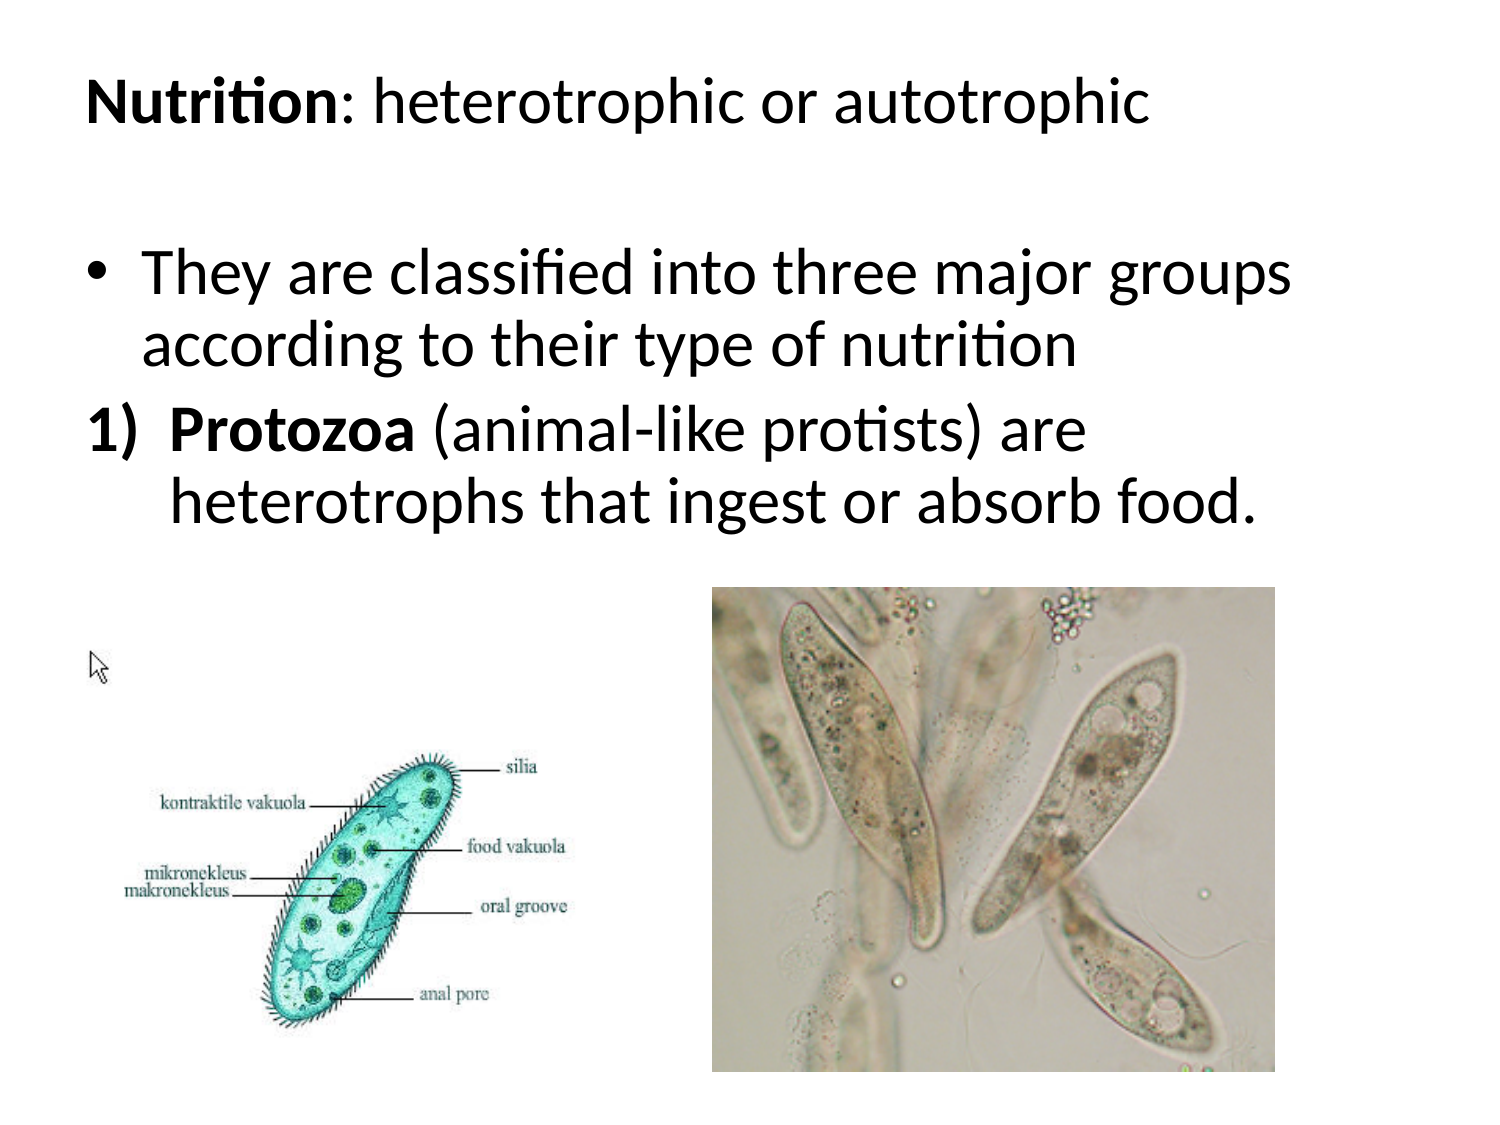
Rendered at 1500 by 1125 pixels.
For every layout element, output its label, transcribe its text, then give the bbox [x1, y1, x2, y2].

list Nutrition: heterotrophic or autotrophic They are classified into three major groups according to their type of nutrition Protozoa (animal-like protists) are heterotrophs that ingest or absorb food. [70, 58, 1438, 1063]
picture [62, 637, 633, 1066]
picture [712, 587, 1276, 1072]
